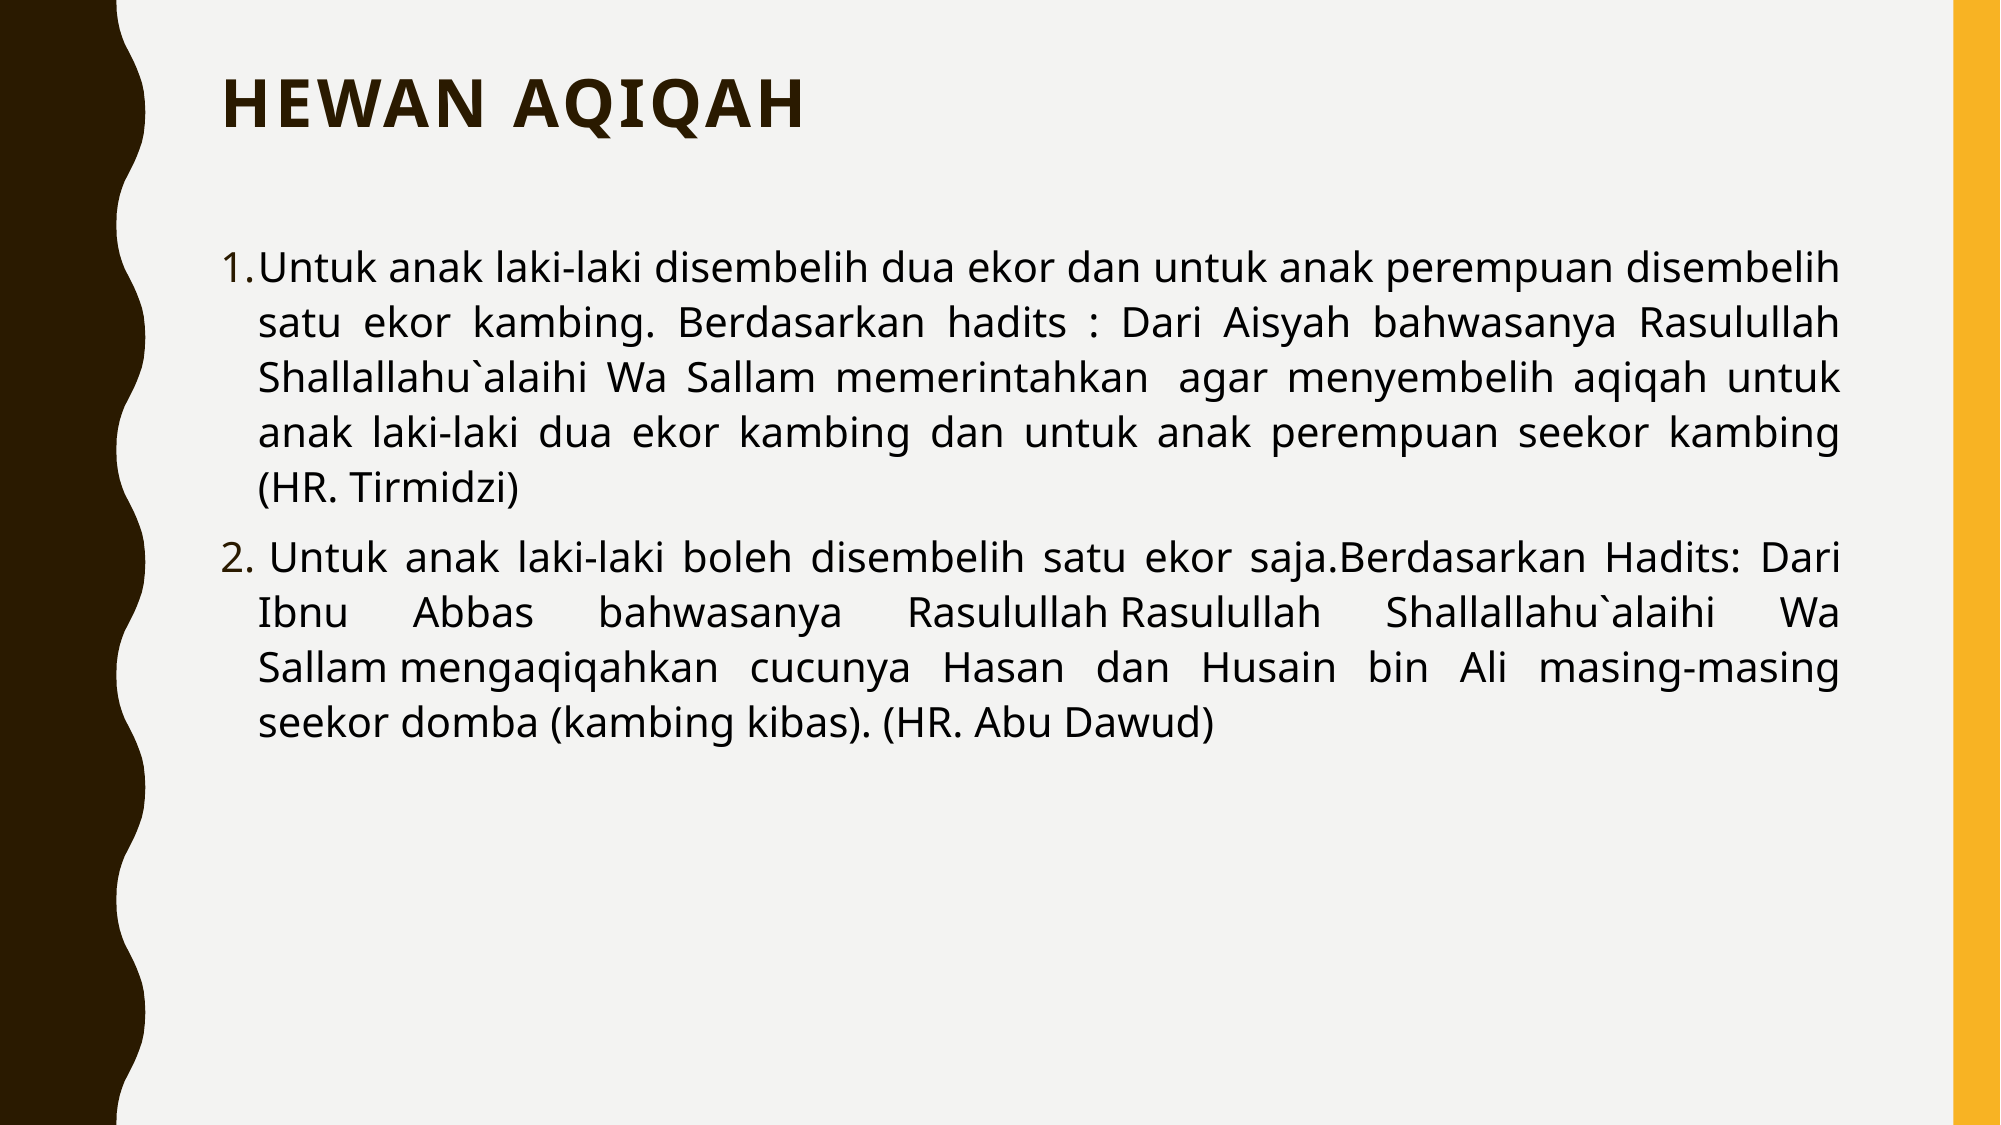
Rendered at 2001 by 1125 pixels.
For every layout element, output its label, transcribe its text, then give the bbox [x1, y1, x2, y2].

title HEWAN AQIQAH [205, 62, 1875, 308]
list Untuk anak laki-laki disembelih dua ekor dan untuk anak perempuan disembelih satu ekor kambing. Berdasarkan hadits : Dari Aisyah bahwasanya Rasulullah Shallallahu`alaihi Wa Sallam memerintahkan agar menyembelih aqiqah untuk anak laki-laki dua ekor kambing dan untuk anak perempuan seekor kambing (HR. Tirmidzi) Untuk anak laki-laki boleh disembelih satu ekor saja.Berdasarkan Hadits: Dari Ibnu Abbas bahwasanya Rasulullah Rasulullah Shallallahu`alaihi Wa Sallam mengaqiqahkan cucunya Hasan dan Husain bin Ali masing-masing seekor domba (kambing kibas). (HR. Abu Dawud) [205, 228, 1857, 818]
